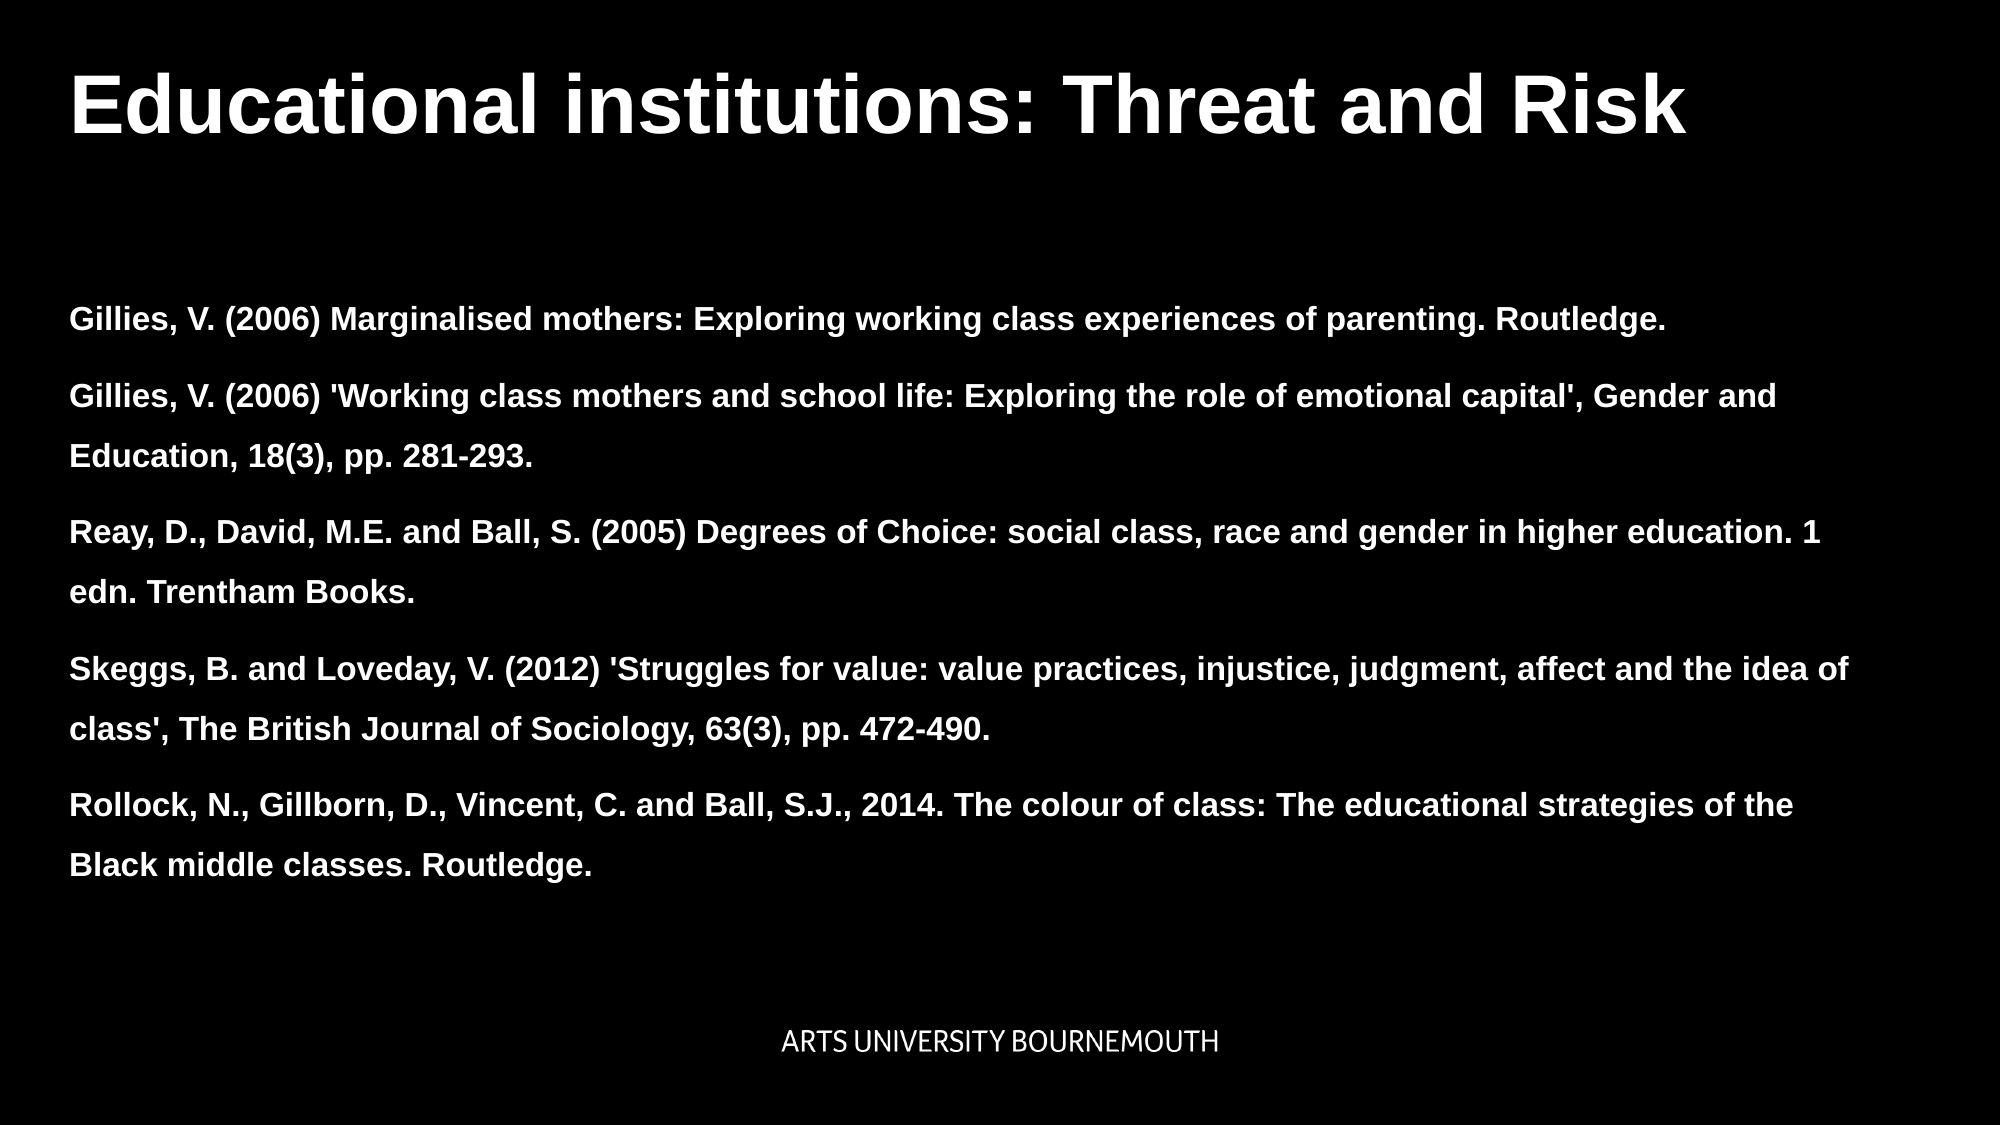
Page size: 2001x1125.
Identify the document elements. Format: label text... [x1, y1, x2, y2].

text_box Gillies, V. (2006) Marginalised mothers: Exploring working class experiences of parenting. Routledge. Gillies, V. (2006) 'Working class mothers and school life: Exploring the role of emotional capital', Gender and Education, 18(3), pp. 281-293. Reay, D., David, M.E. and Ball, S. (2005) Degrees of Choice: social class, race and gender in higher education. 1 edn. Trentham Books. Skeggs, B. and Loveday, V. (2012) 'Struggles for value: value practices, injustice, judgment, affect and the idea of class', The British Journal of Sociology, 63(3), pp. 472-490. Rollock, N., Gillborn, D., Vincent, C. and Ball, S.J., 2014. The colour of class: The educational strategies of the Black middle classes. Routledge. [54, 270, 1891, 1044]
text_box Educational institutions: Threat and Risk [54, 54, 1736, 159]
picture [780, 1044, 1220, 1059]
